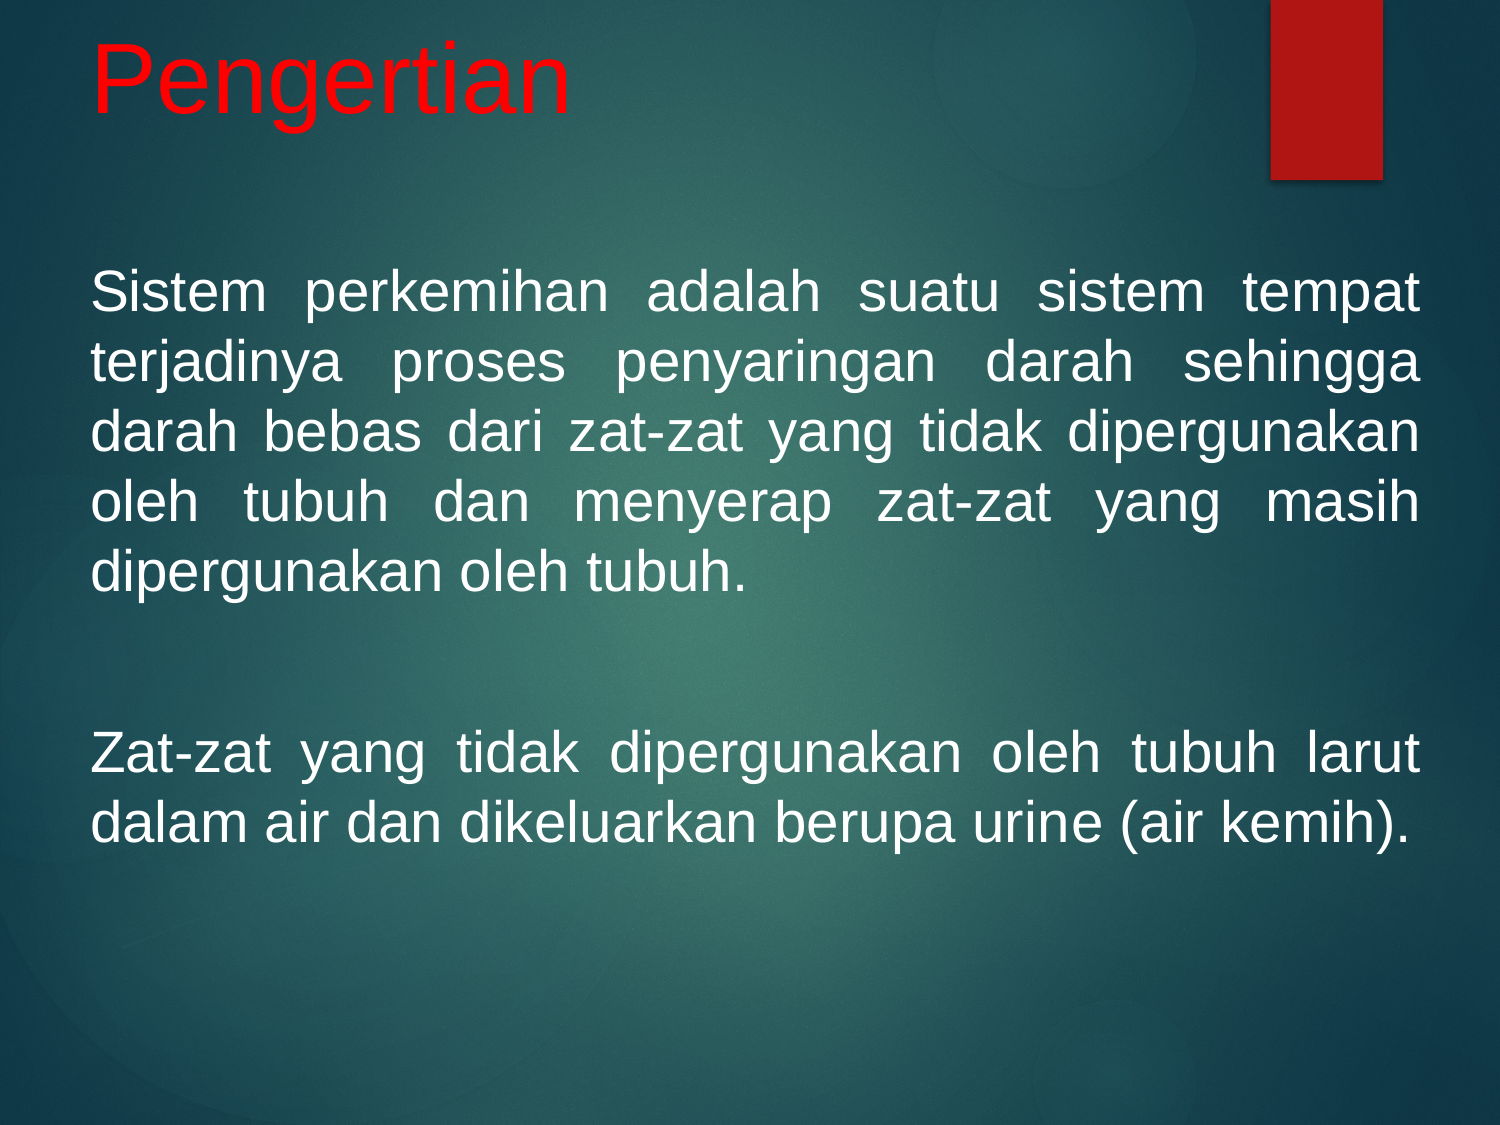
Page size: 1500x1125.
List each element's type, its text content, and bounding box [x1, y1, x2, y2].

title Pengertian [75, 46, 1438, 141]
subtitle Sistem perkemihan adalah suatu sistem tempat terjadinya proses penyaringan darah sehingga darah bebas dari zat-zat yang tidak dipergunakan oleh tubuh dan menyerap zat-zat yang masih dipergunakan oleh tubuh. Zat-zat yang tidak dipergunakan oleh tubuh larut dalam air dan dikeluarkan berupa urine (air kemih). [75, 246, 1438, 1020]
